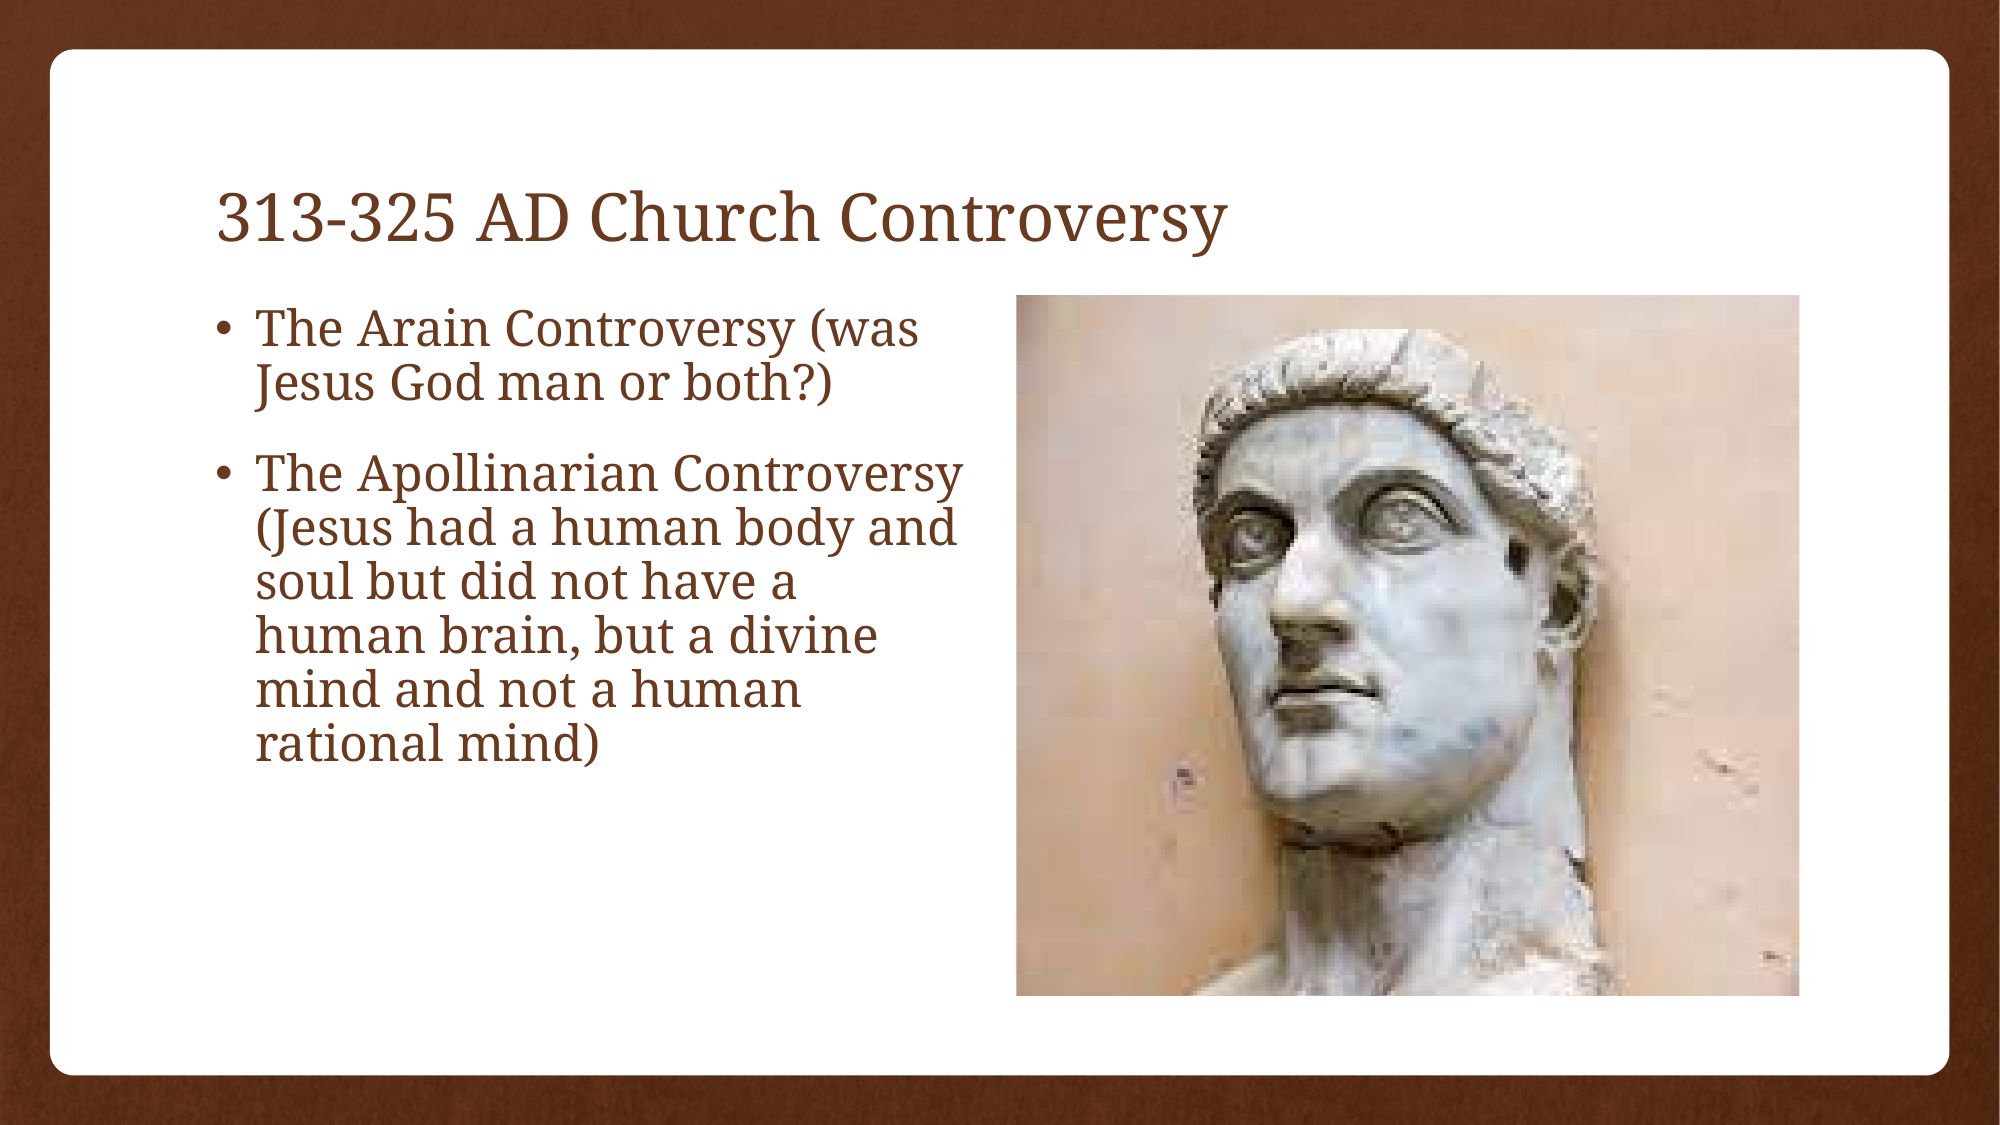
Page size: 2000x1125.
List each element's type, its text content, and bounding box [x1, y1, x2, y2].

list The Arain Controversy (was Jesus God man or both?) The Apollinarian Controversy (Jesus had a human body and soul but did not have a human brain, but a divine mind and not a human rational mind) [199, 295, 984, 996]
title 313-325 AD Church Controversy [199, 70, 1800, 263]
picture [1016, 295, 1800, 996]
